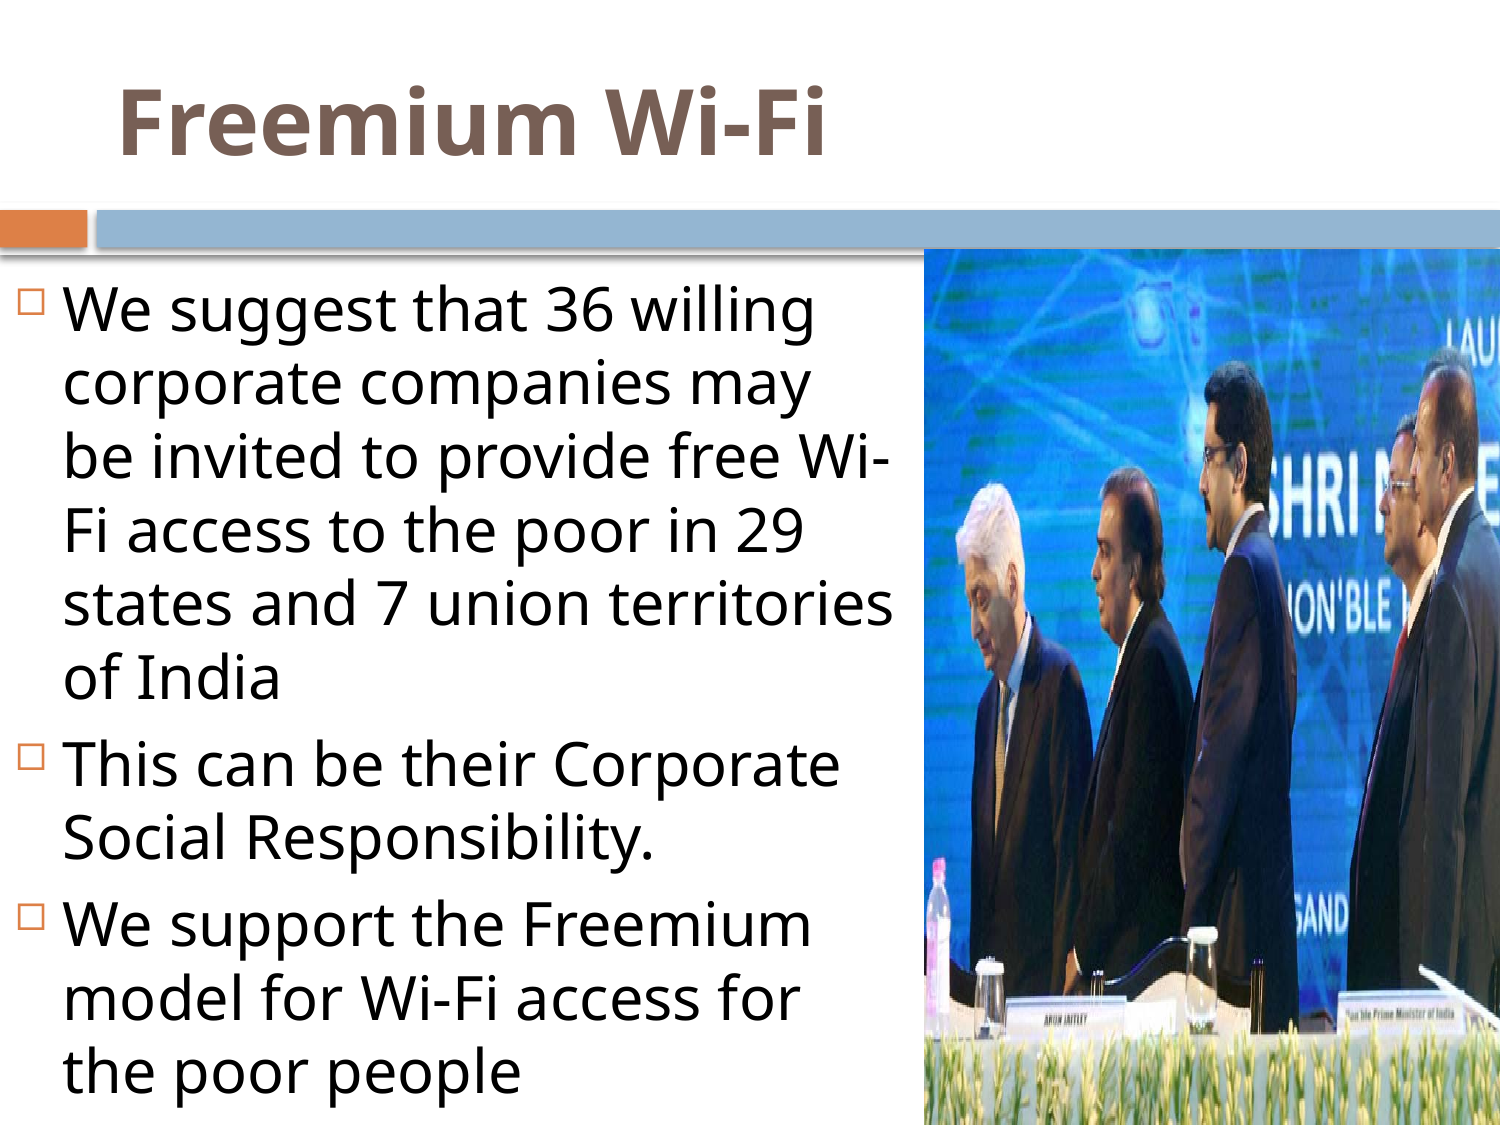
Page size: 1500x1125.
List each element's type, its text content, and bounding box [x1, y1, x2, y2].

list We suggest that 36 willing corporate companies may be invited to provide free Wi-Fi access to the poor in 29 states and 7 union territories of India This can be their Corporate Social Responsibility. We support the Freemium model for Wi-Fi access for the poor people [0, 262, 913, 1125]
title Freemium Wi-Fi [100, 37, 1438, 200]
picture [924, 249, 1500, 1125]
